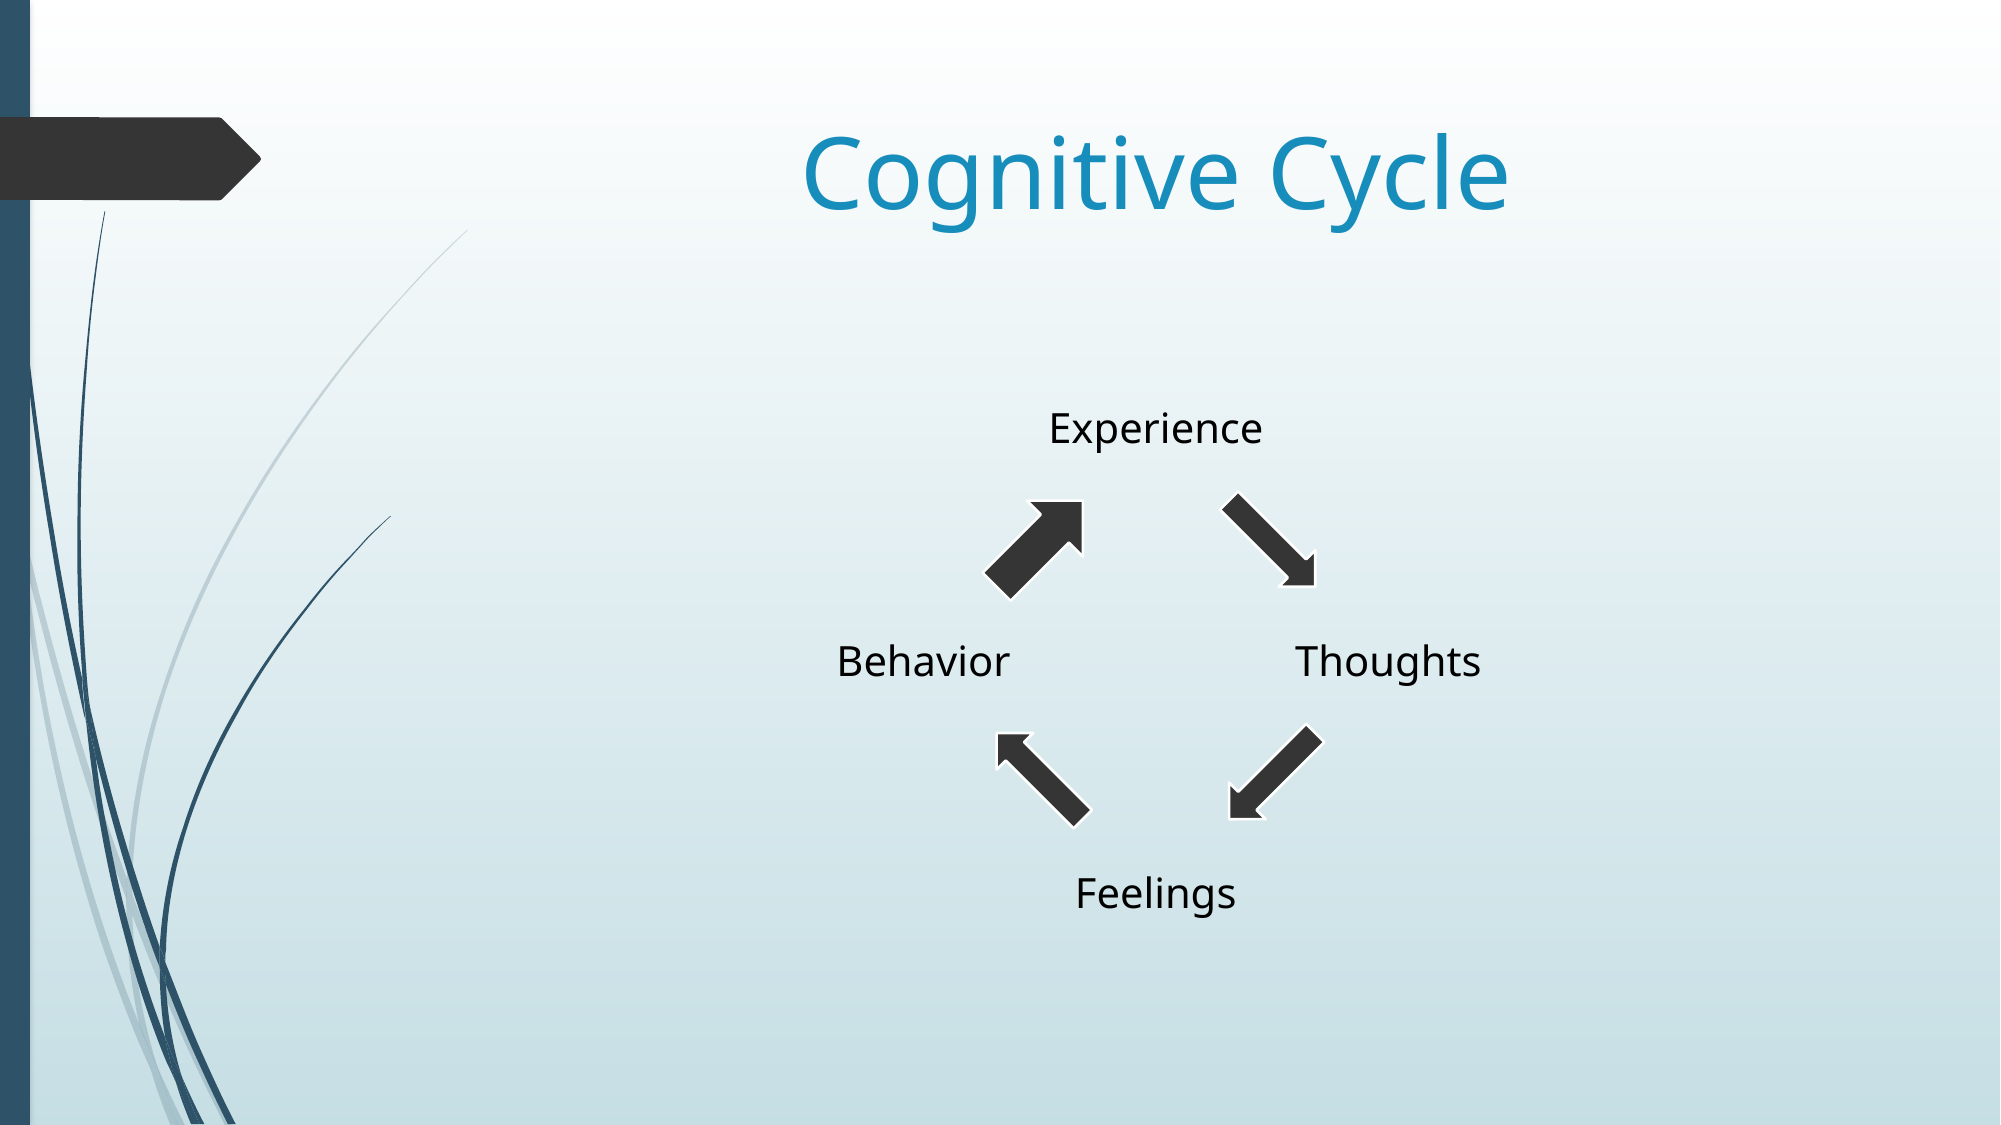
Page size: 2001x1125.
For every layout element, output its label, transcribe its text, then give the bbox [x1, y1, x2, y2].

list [424, 349, 1888, 971]
title Cognitive Cycle [425, 102, 1888, 313]
